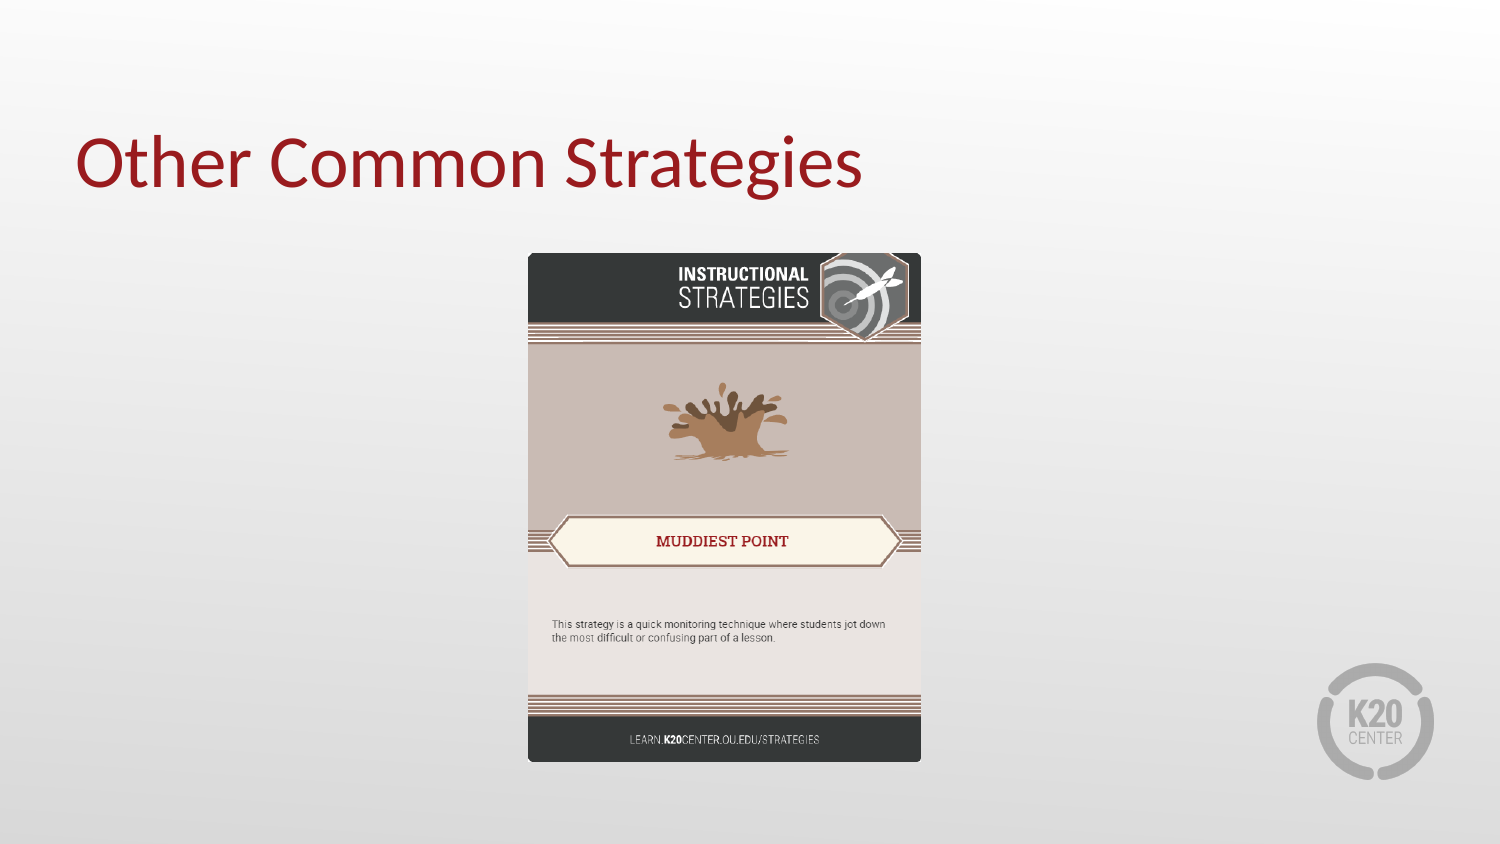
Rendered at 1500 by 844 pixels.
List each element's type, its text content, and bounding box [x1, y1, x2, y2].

picture [528, 253, 921, 762]
title Other Common Strategies [75, 62, 1425, 203]
picture [1300, 646, 1451, 797]
